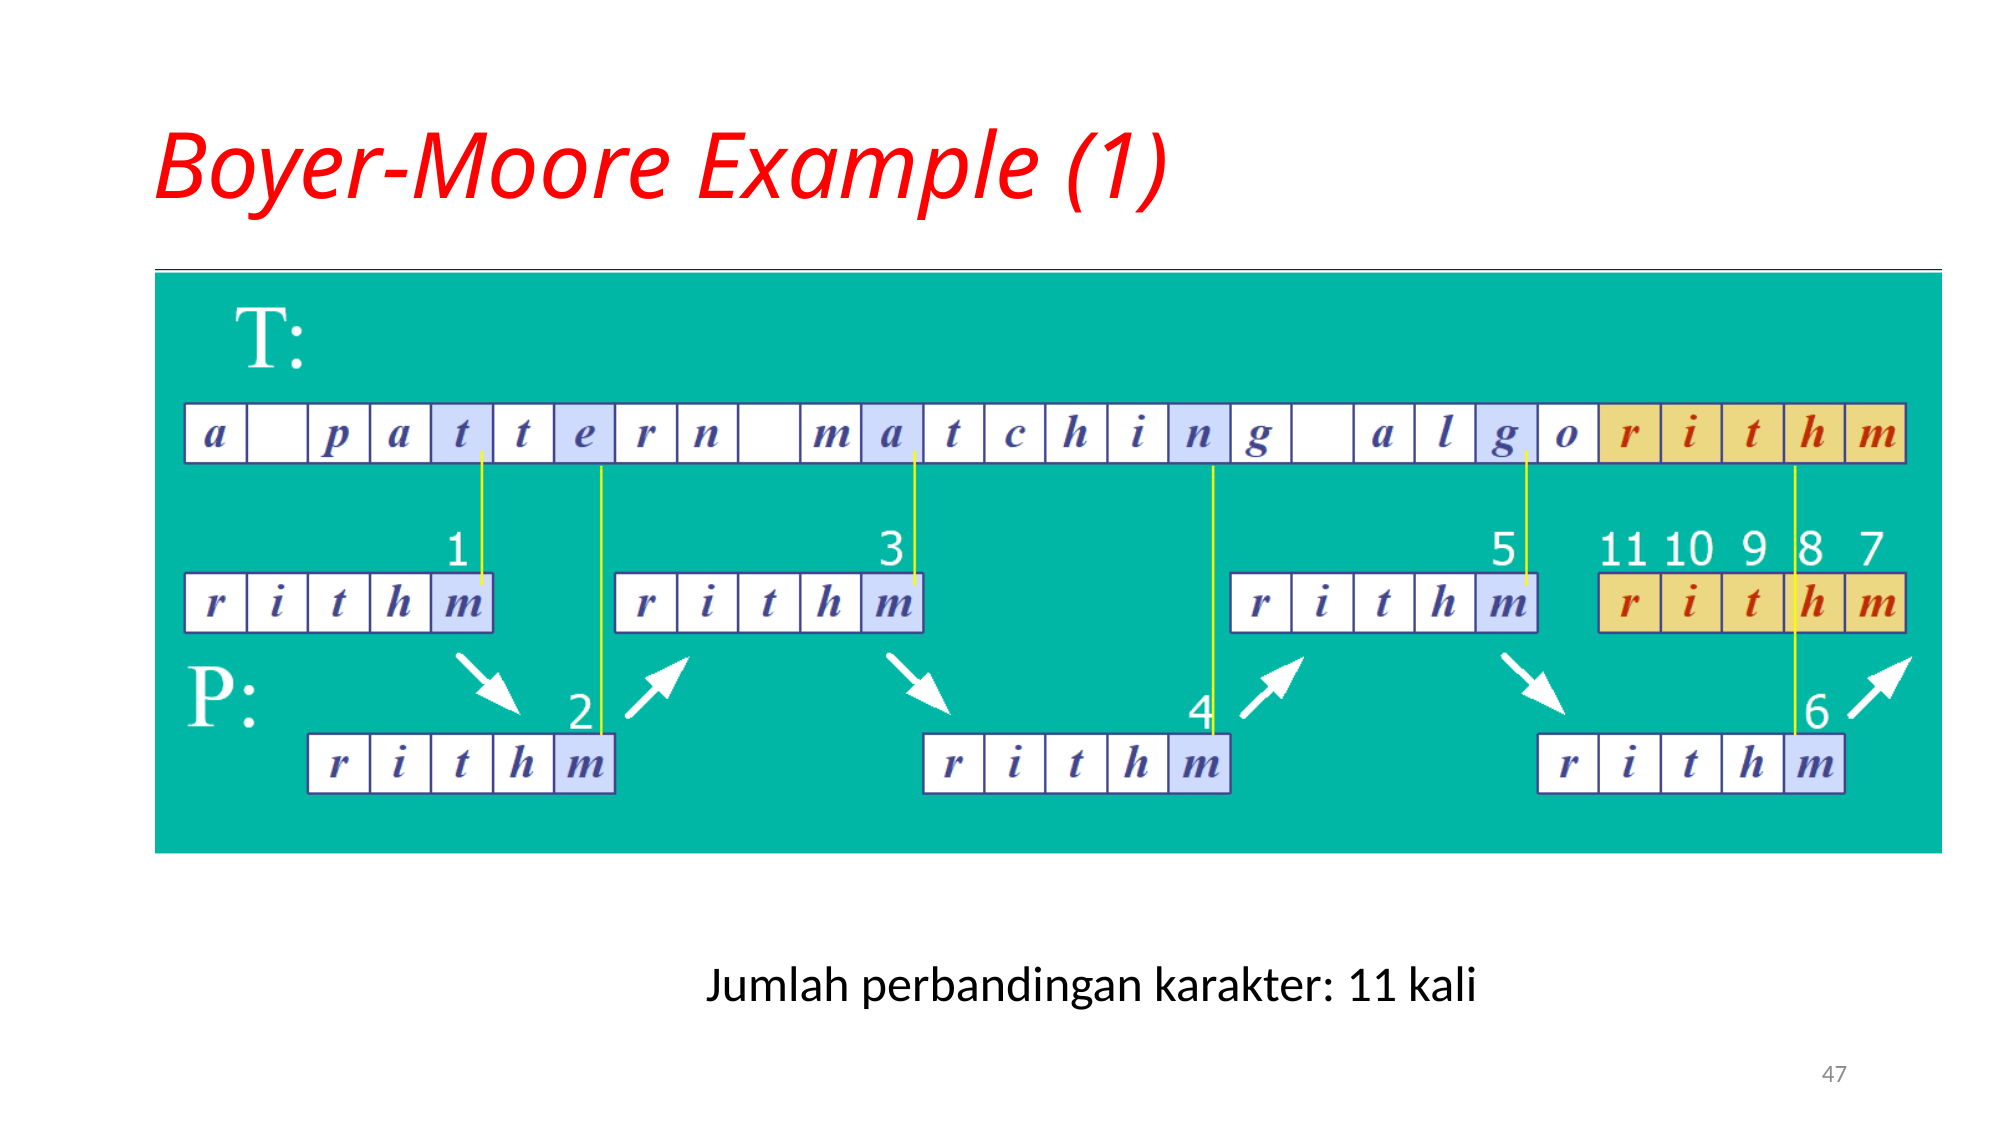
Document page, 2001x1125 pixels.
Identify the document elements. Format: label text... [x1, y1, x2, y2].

picture [155, 269, 1942, 856]
slide_number 47 [1412, 1042, 1863, 1103]
title Boyer-Moore Example (1) [137, 59, 1863, 278]
text_box Jumlah perbandingan karakter: 11 kali [691, 944, 1493, 1019]
